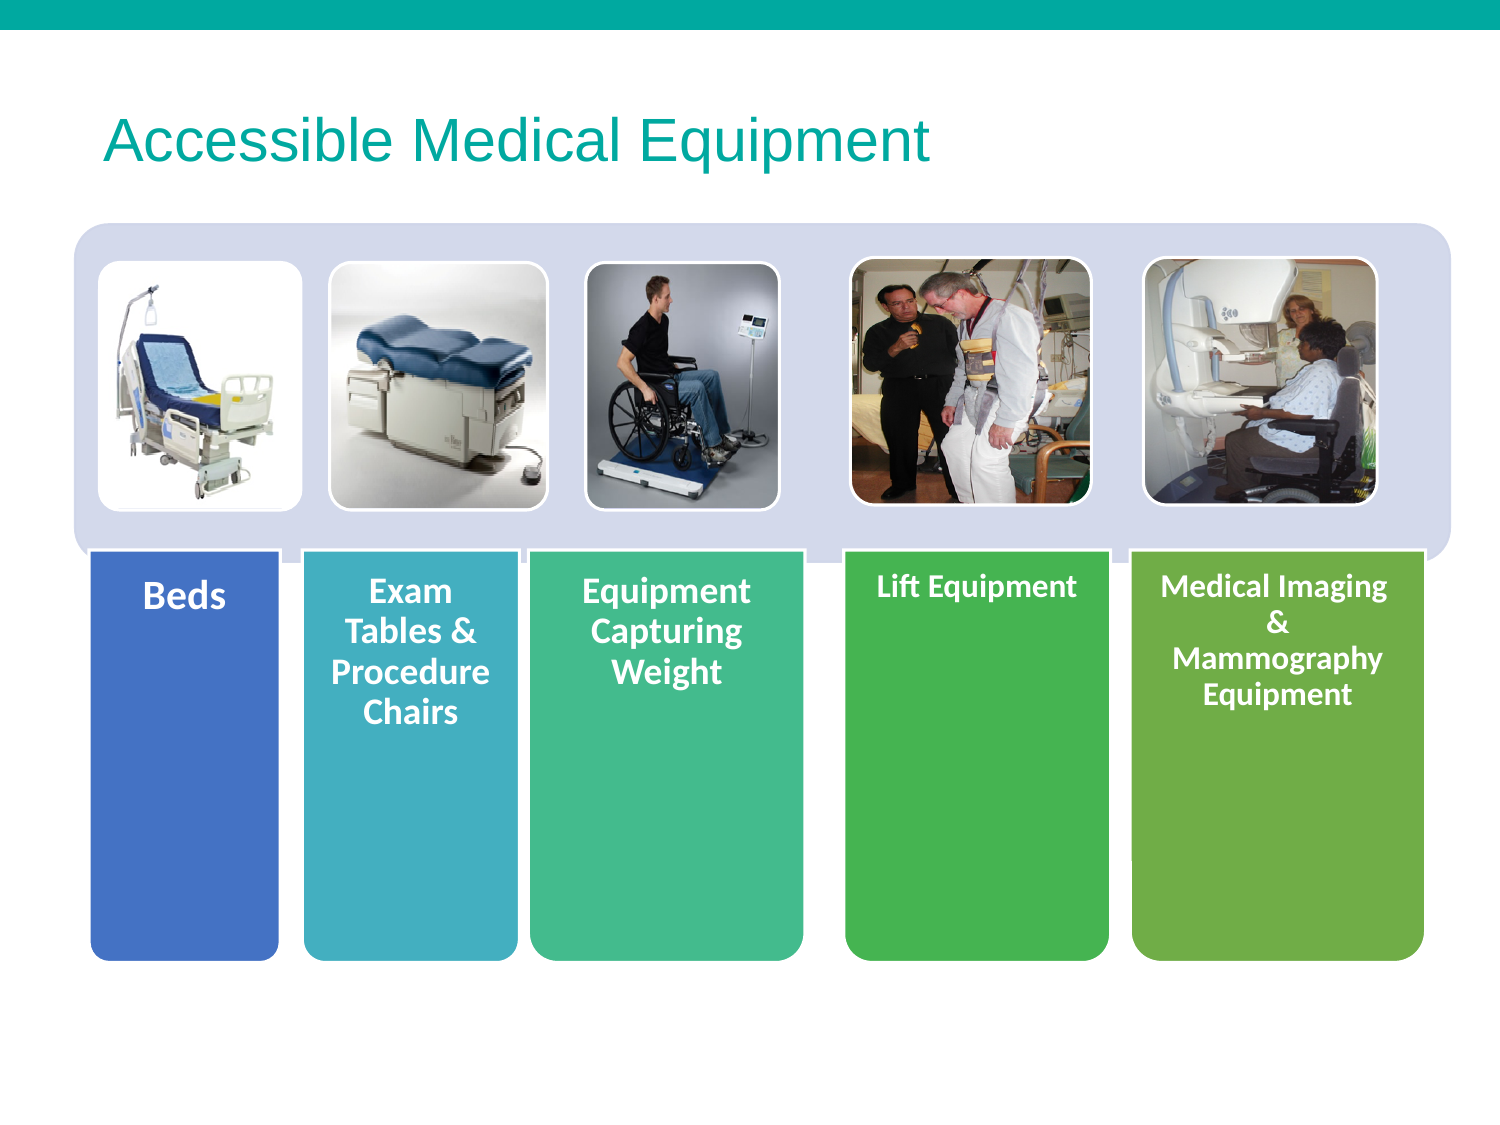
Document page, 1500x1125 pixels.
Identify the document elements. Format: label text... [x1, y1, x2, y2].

title Accessible Medical Equipment [103, 108, 1397, 212]
picture [0, 0, 1500, 1125]
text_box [74, 212, 1450, 963]
